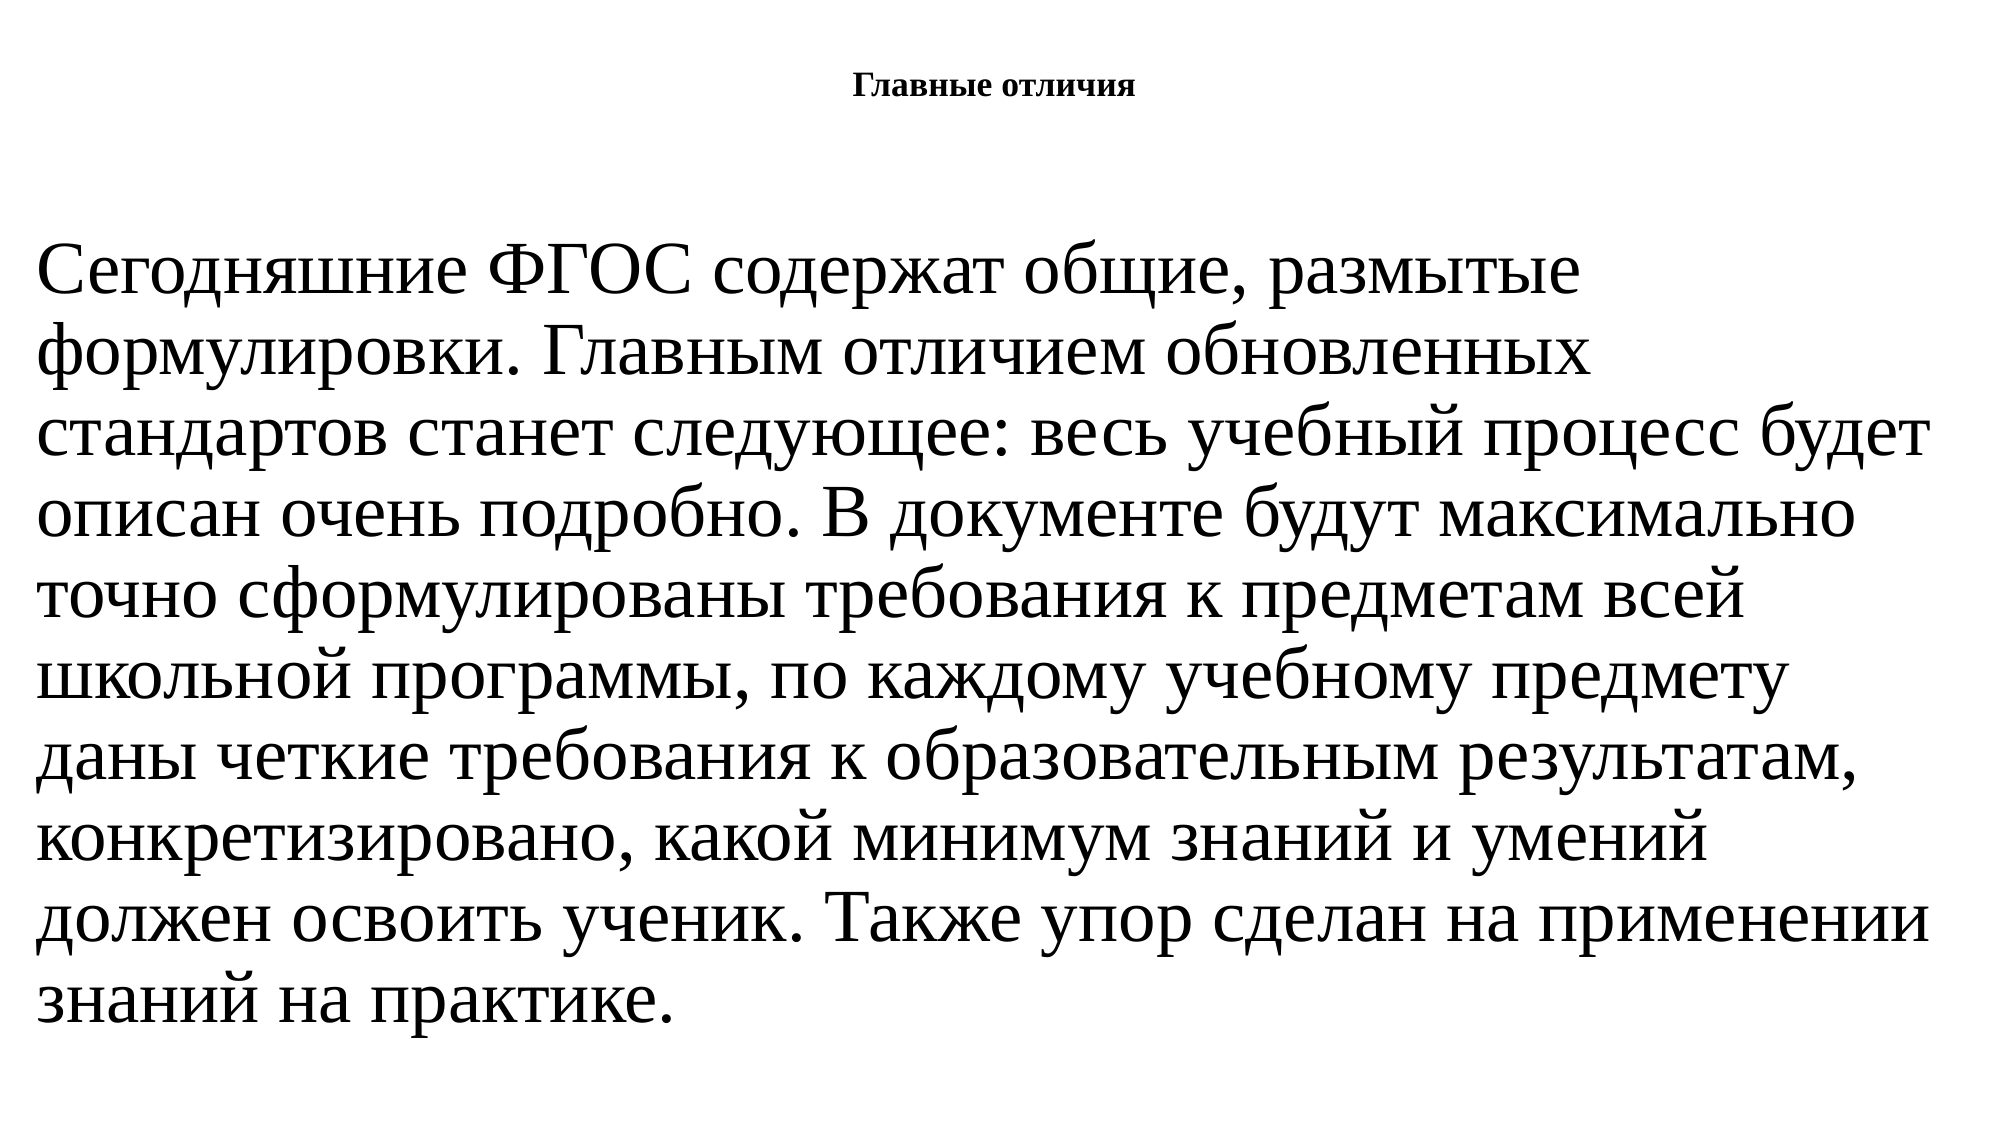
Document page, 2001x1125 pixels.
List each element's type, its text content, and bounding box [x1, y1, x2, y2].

list Сегодняшние ФГОС содержат общие, размытые формулировки. Главным отличием обновленных стандартов станет следующее: весь учебный процесс будет описан очень подробно. В документе будут максимально точно сформулированы требования к предметам всей школьной программы, по каждому учебному предмету даны четкие требования к образовательным результатам, конкретизировано, какой минимум знаний и умений должен освоить ученик. Также упор сделан на применении знаний на практике. [21, 155, 1972, 1085]
title Главные отличия [110, 23, 1888, 155]
